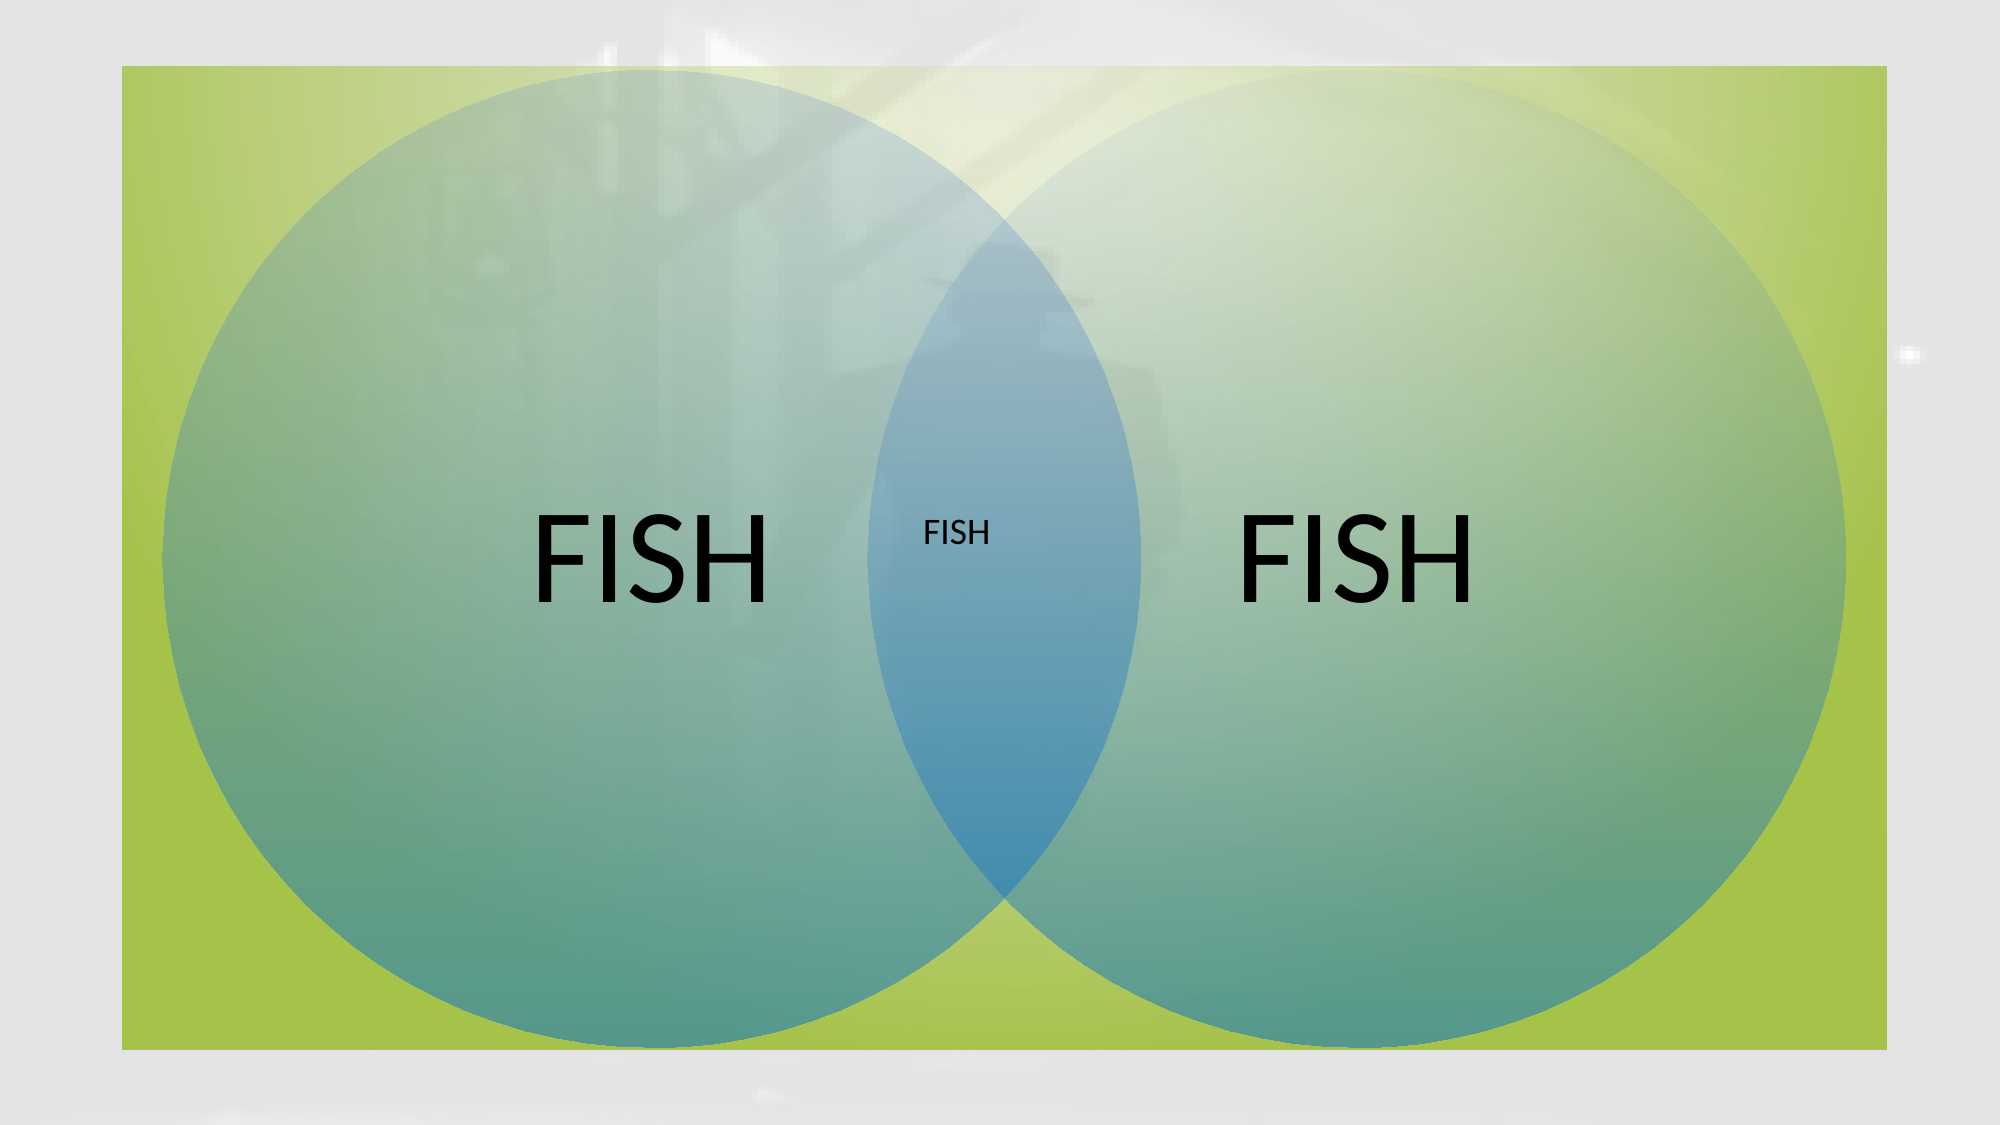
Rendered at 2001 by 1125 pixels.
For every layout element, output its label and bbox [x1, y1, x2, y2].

text_box [122, 66, 1887, 1050]
